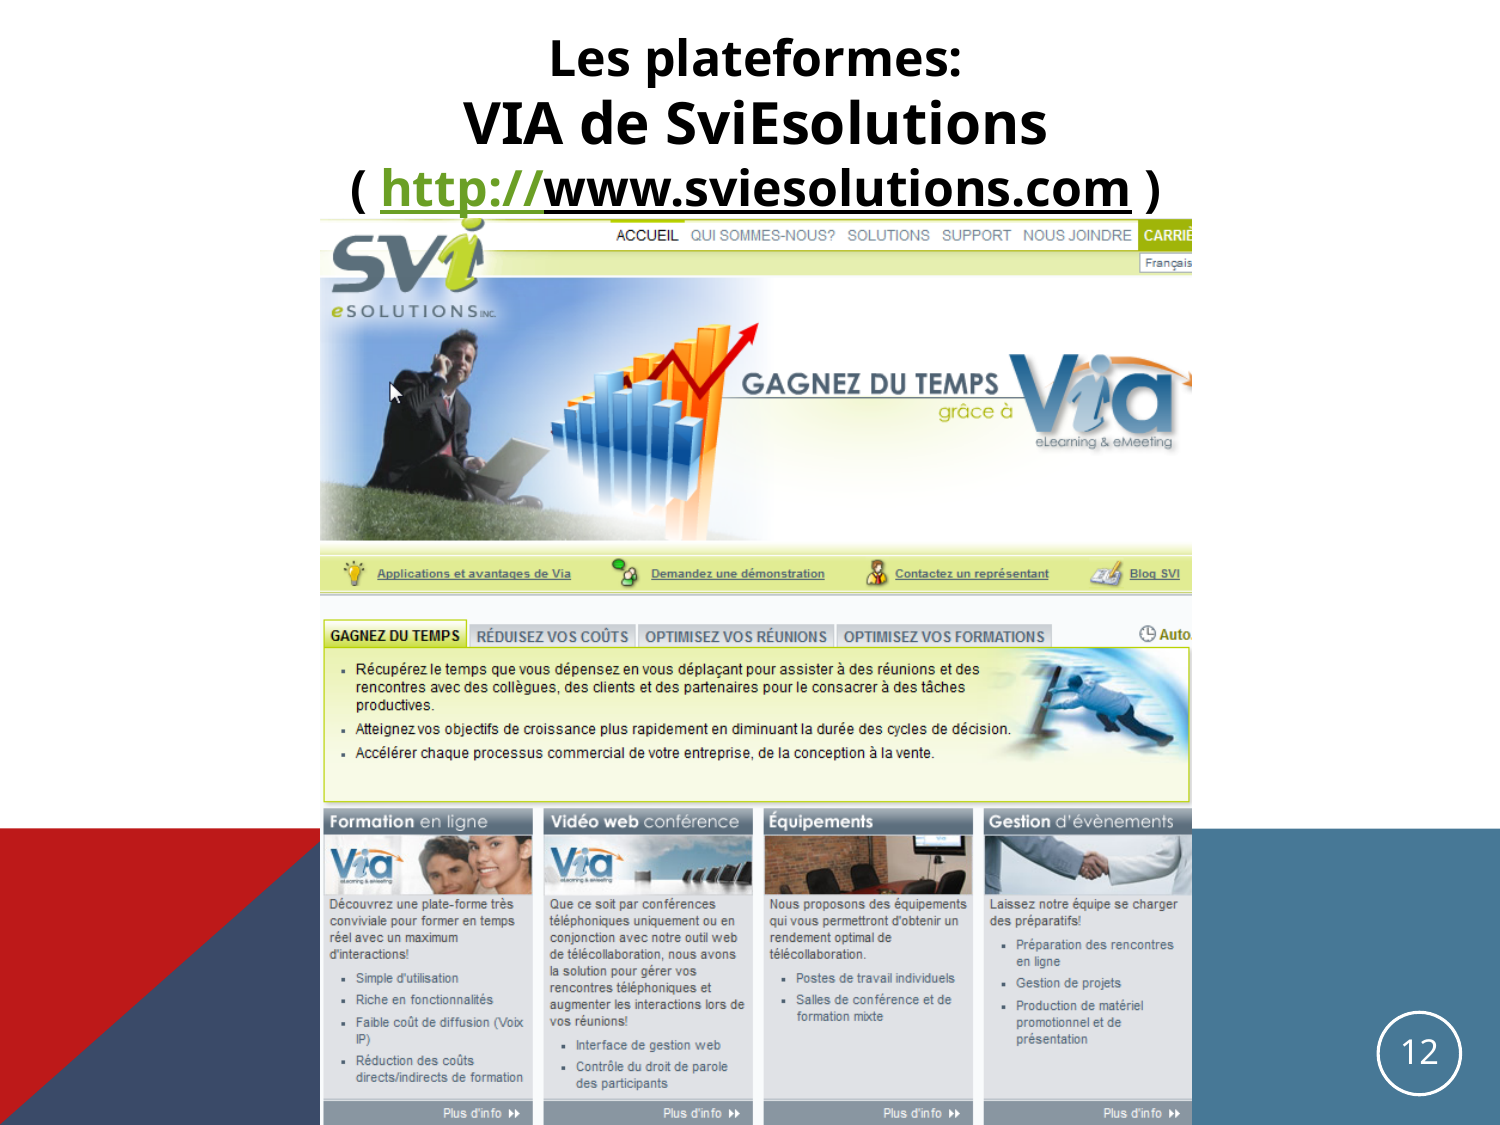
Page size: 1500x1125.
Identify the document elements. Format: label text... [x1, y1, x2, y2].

slide_number 12 [1376, 1010, 1463, 1097]
picture [320, 217, 1192, 1125]
text_box Les plateformes: VIA de SviEsolutions ( http://www.sviesolutions.com ) [29, 19, 1483, 443]
